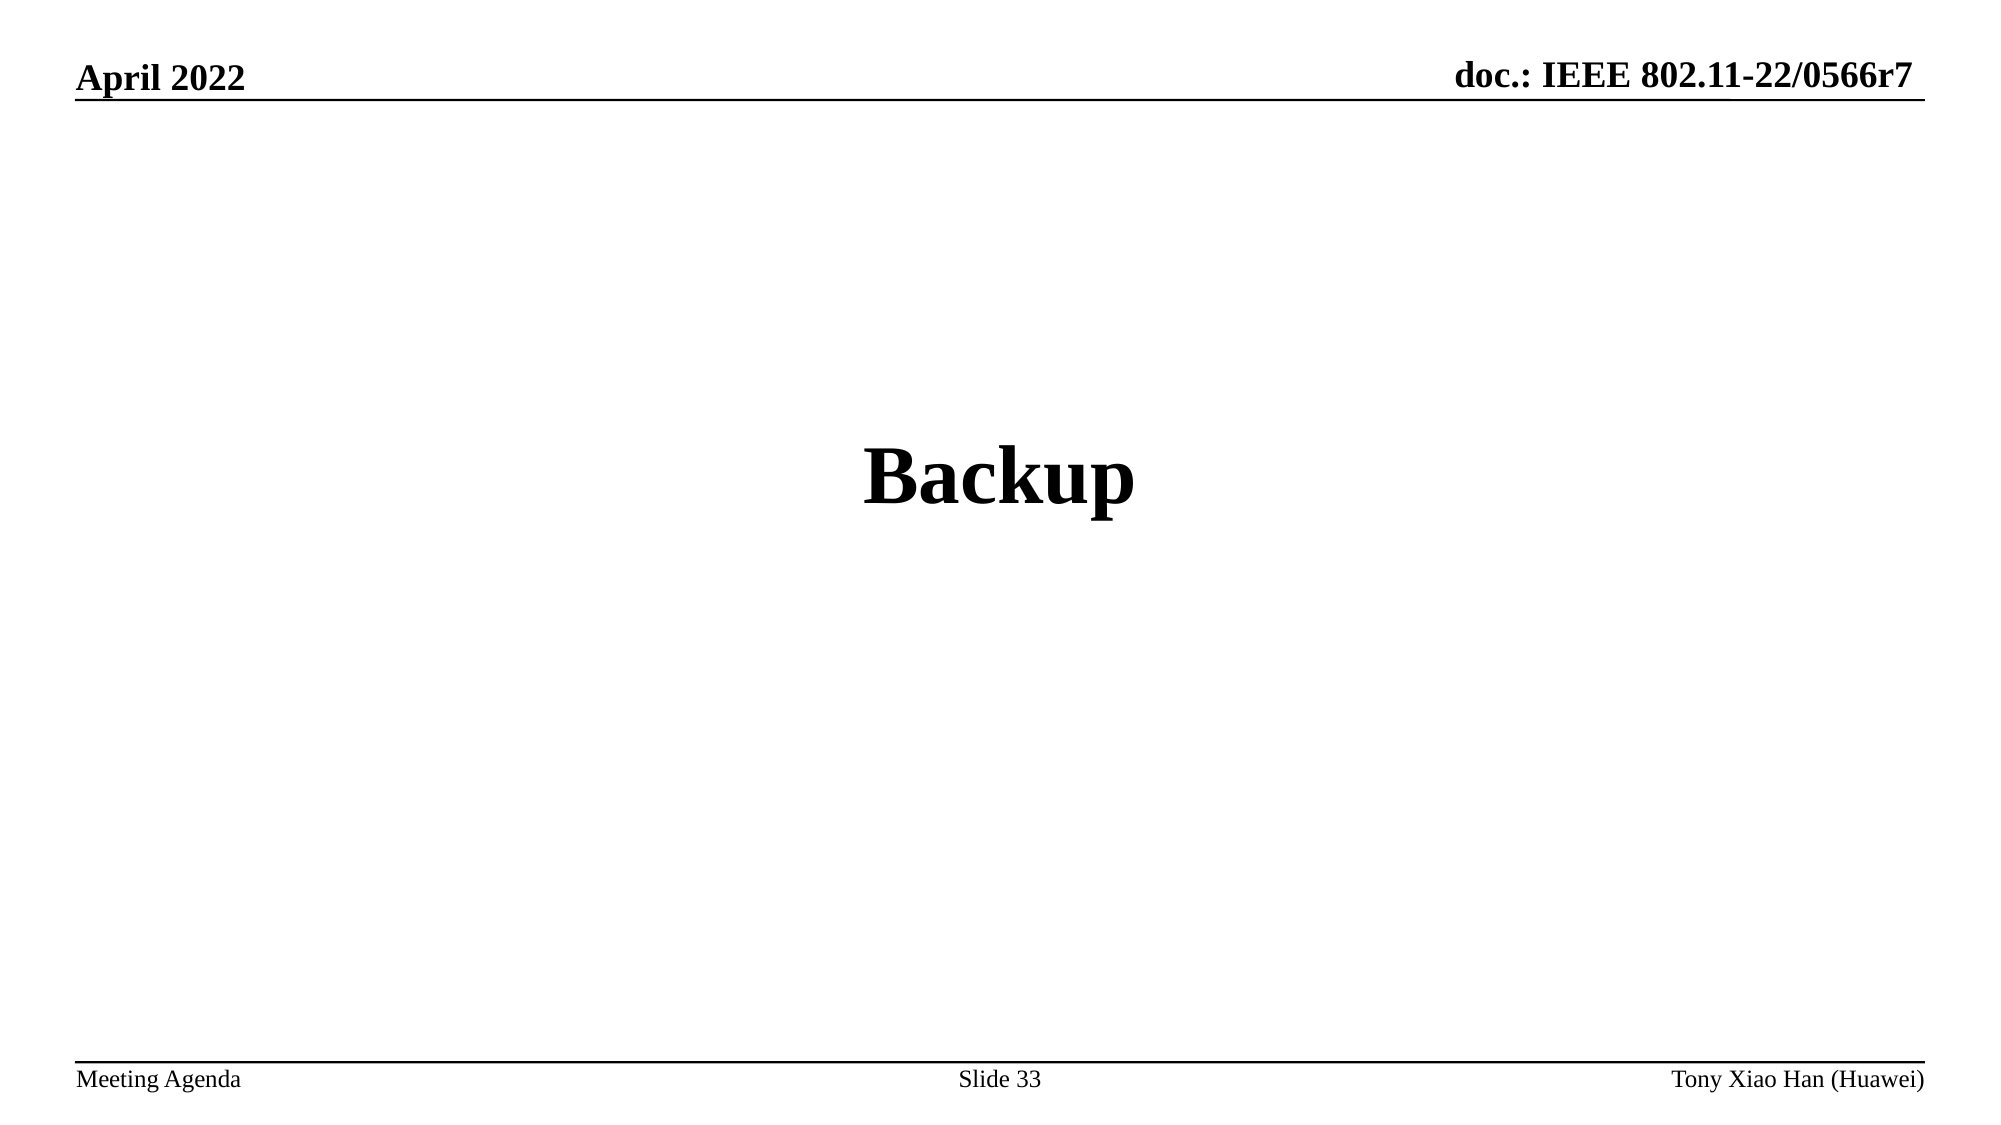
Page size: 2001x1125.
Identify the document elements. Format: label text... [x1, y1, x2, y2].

text_box Backup [362, 412, 1638, 950]
